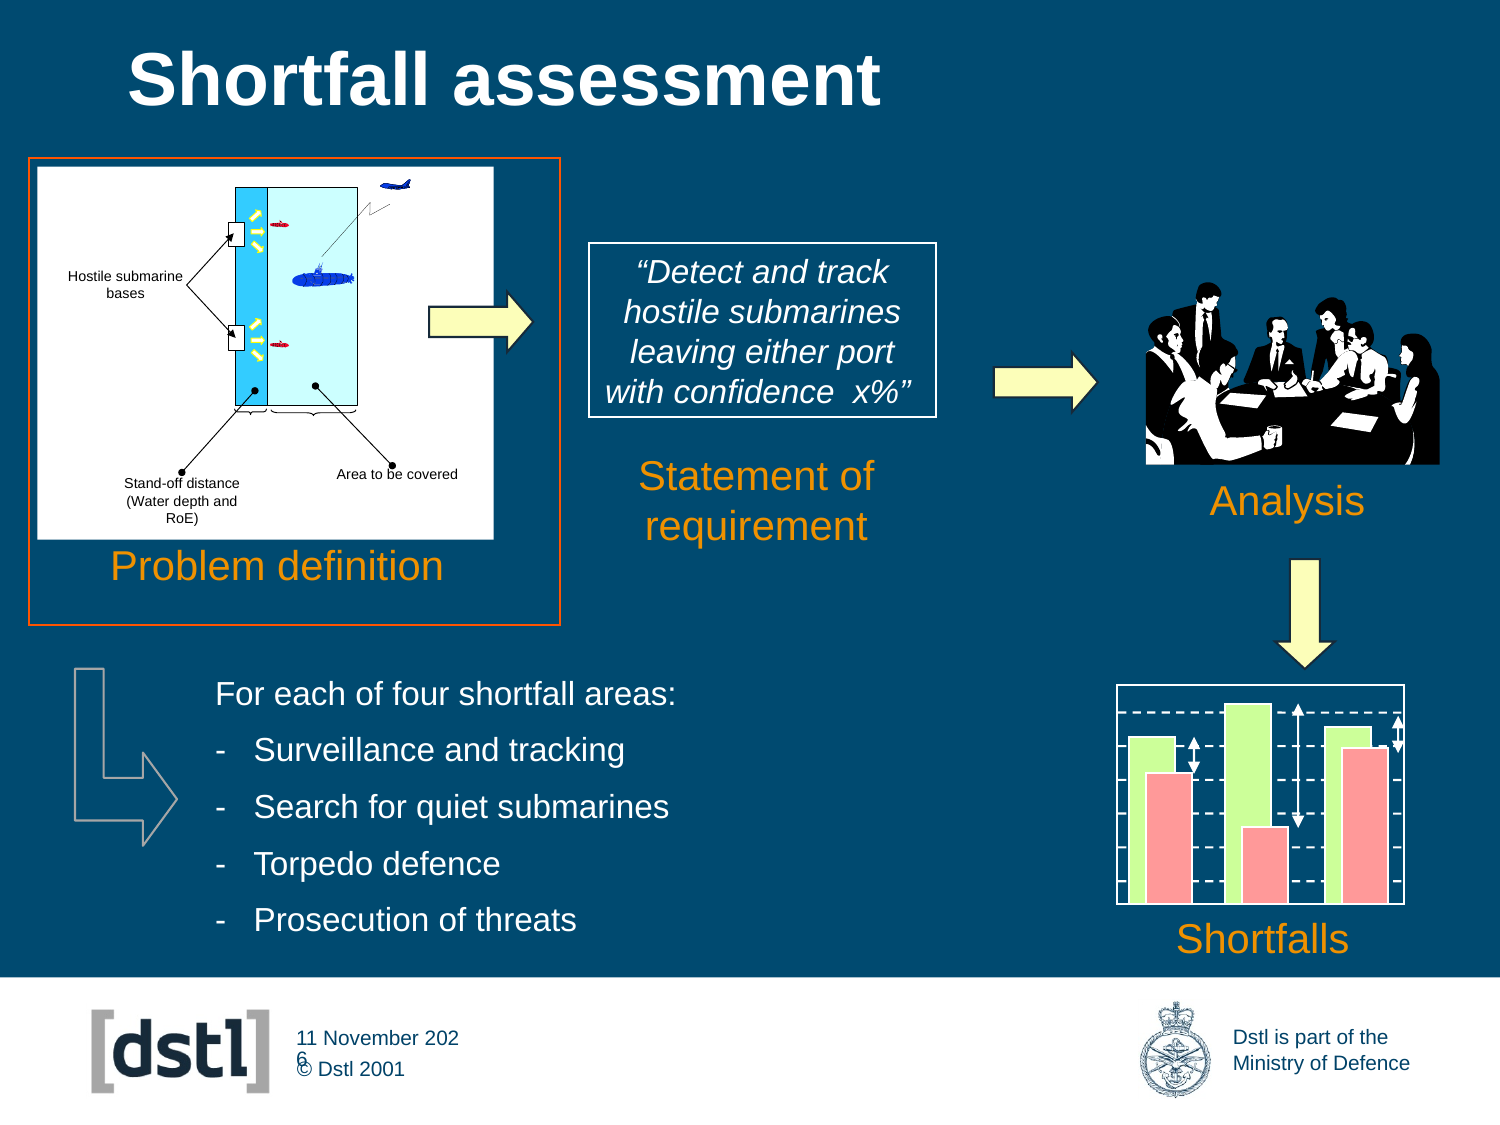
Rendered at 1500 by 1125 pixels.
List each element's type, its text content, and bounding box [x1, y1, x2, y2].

text_box [29, 158, 561, 625]
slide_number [296, 1024, 463, 1063]
picture [1138, 999, 1212, 1099]
text_box Analysis [1173, 474, 1402, 532]
picture [86, 1003, 275, 1099]
text_box [1325, 727, 1371, 905]
text_box [1129, 737, 1176, 905]
text_box [1225, 704, 1271, 905]
text_box [1241, 827, 1288, 905]
text_box [1341, 747, 1388, 905]
text_box [75, 668, 178, 846]
text_box [1291, 703, 1305, 829]
text_box [1146, 772, 1192, 905]
text_box Statement of requirement [561, 441, 994, 557]
picture [64, 178, 469, 530]
text_box [993, 352, 1098, 413]
text_box [1187, 736, 1201, 774]
text_box For each of four shortfall areas: - Surveillance and tracking - Search for quiet submarines - Torpedo defence - Prosecution of threats [200, 664, 1006, 946]
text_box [1138, 281, 1442, 467]
text_box [1391, 715, 1405, 754]
text_box Shortfalls [1025, 904, 1500, 969]
title Shortfall assessment [111, 22, 1389, 129]
text_box “Detect and track hostile submarines leaving either port with confidence x%” [588, 242, 937, 418]
text_box [1274, 559, 1335, 670]
text_box [1116, 685, 1405, 905]
